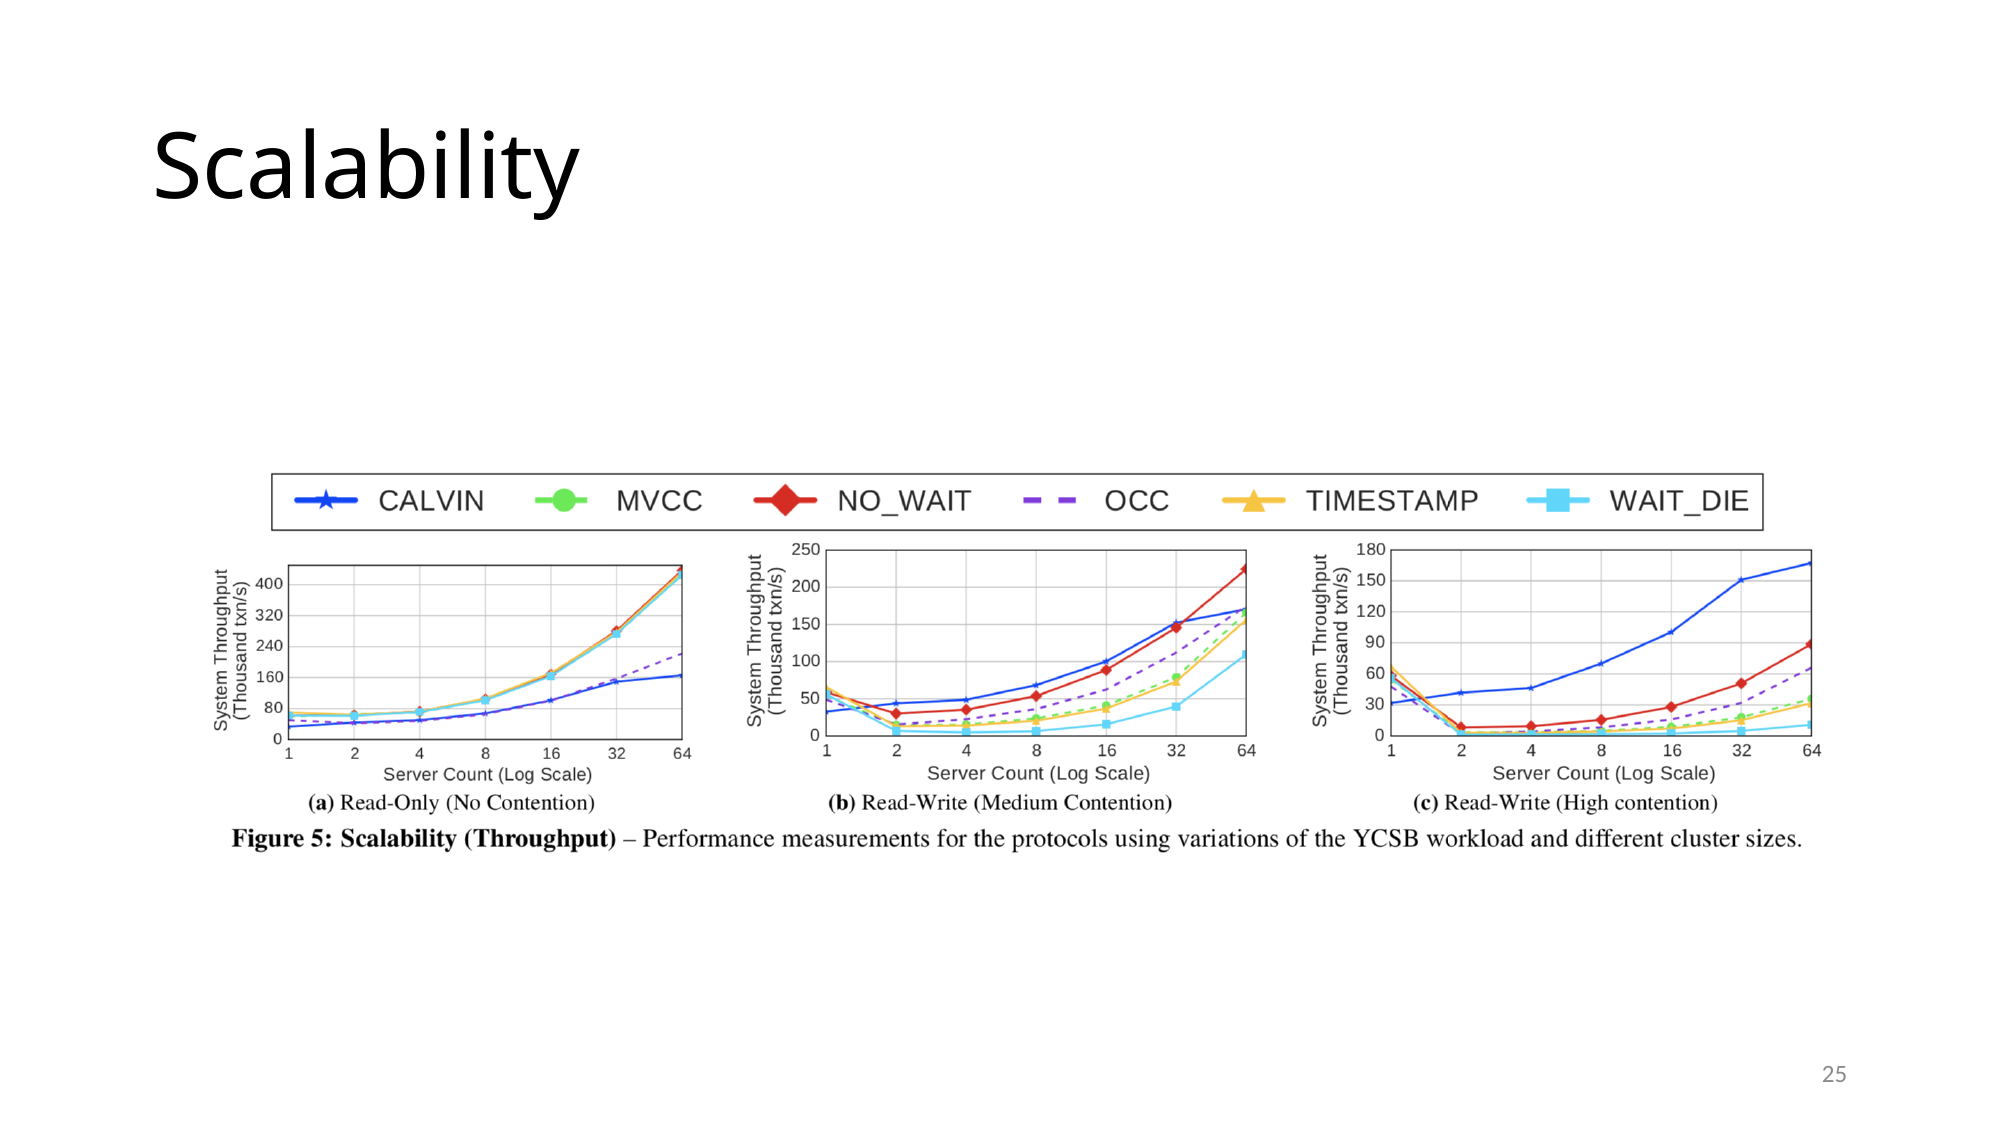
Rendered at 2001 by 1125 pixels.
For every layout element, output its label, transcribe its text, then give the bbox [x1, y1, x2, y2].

title Scalability [137, 59, 1863, 278]
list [137, 447, 1863, 866]
slide_number 25 [1412, 1042, 1863, 1103]
